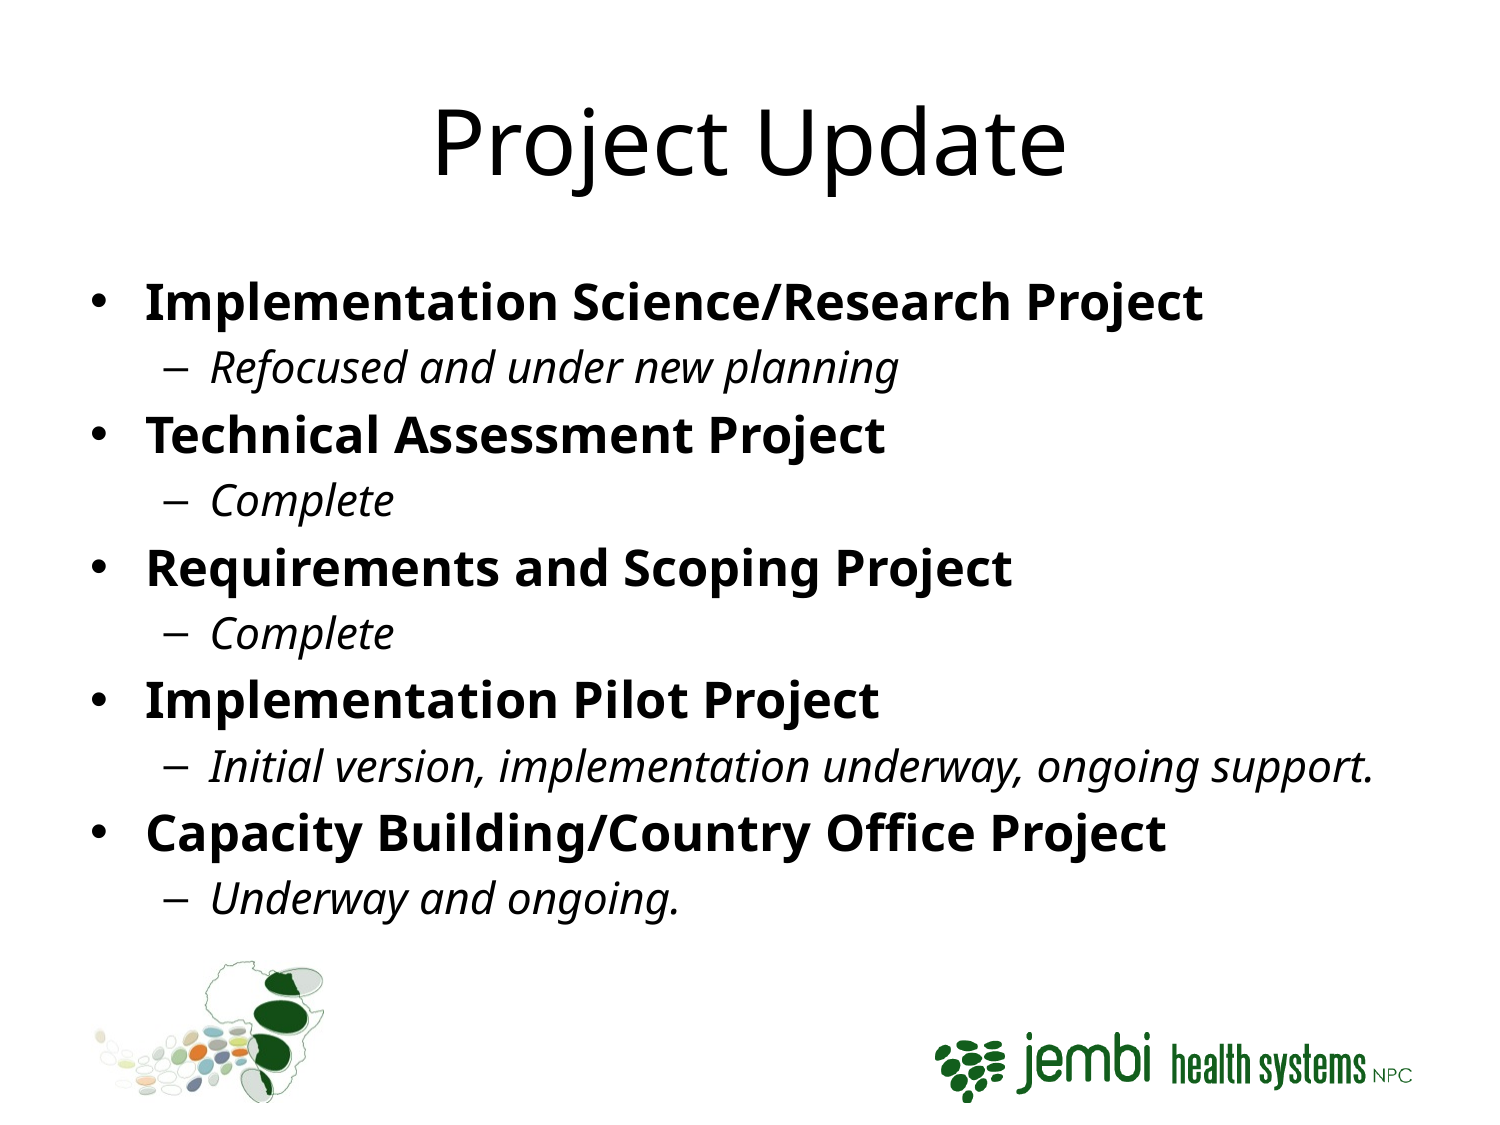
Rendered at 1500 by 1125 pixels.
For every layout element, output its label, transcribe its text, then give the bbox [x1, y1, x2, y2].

title Project Update [75, 45, 1425, 233]
picture [933, 1031, 1425, 1103]
picture [75, 960, 324, 1103]
list Implementation Science/Research Project Refocused and under new planning Technical Assessment Project Complete Requirements and Scoping Project Complete Implementation Pilot Project Initial version, implementation underway, ongoing support. Capacity Building/Country Office Project Underway and ongoing. [75, 262, 1425, 934]
